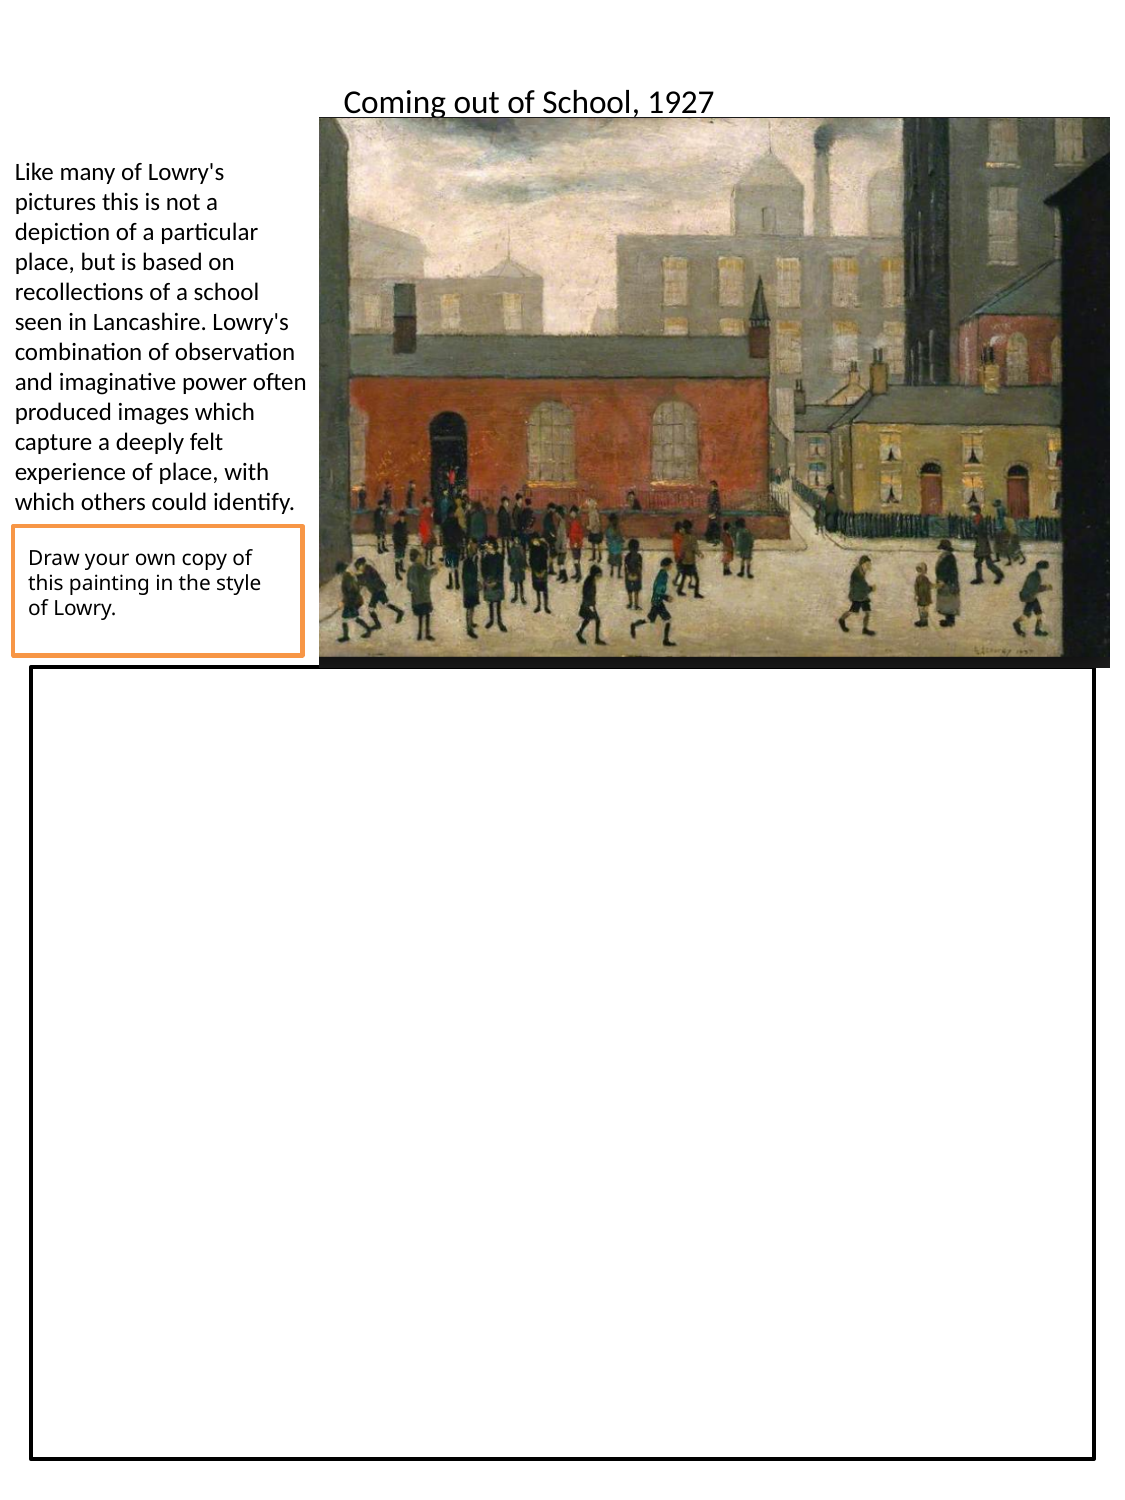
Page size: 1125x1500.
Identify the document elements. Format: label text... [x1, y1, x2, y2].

text_box Like many of Lowry's pictures this is not a depiction of a particular place, but is based on recollections of a school seen in Lancashire. Lowry's combination of observation and imaginative power often produced images which capture a deeply felt experience of place, with which others could identify. [0, 148, 314, 568]
picture [319, 117, 1110, 668]
text_box Draw your own copy of this painting in the style of Lowry. [13, 537, 278, 628]
title Coming out of School, 1927 [0, 41, 1059, 148]
text_box [11, 524, 305, 658]
text_box [29, 665, 1096, 1461]
